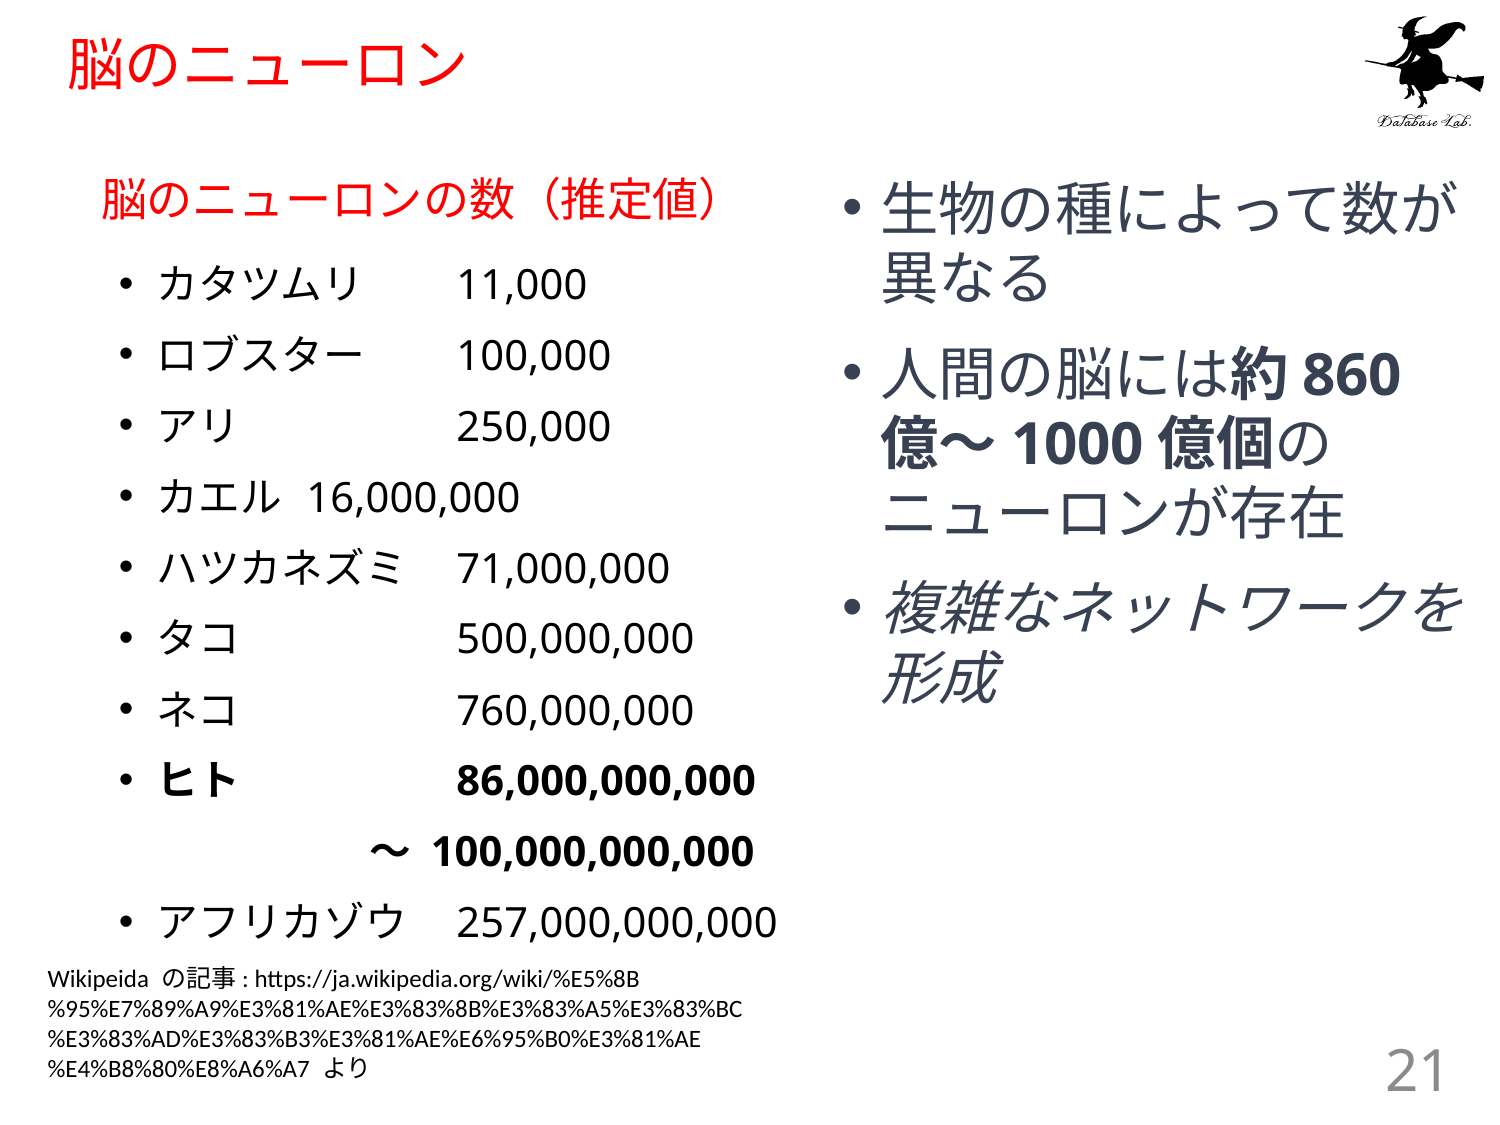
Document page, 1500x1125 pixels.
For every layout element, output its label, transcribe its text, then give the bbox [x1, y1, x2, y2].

slide_number 21 [1129, 1042, 1467, 1103]
text_box Wikipeida の記事: https://ja.wikipedia.org/wiki/%E5%8B%95%E7%89%A9%E3%81%AE%E3%83%8B%E3%83%A5%E3%83%BC%E3%83%AD%E3%83%B3%E3%81%AE%E6%95%B0%E3%81%AE%E4%B8%80%E8%A6%A7 より [33, 955, 775, 1090]
picture [1362, 14, 1486, 130]
text_box カタツムリ 11,000 ロブスター 100,000 アリ 250,000 カエル 16,000,000 ハツカネズミ 71,000,000 タコ 500,000,000 ネコ 760,000,000 ヒト 86,000,000,000 ～ 100,000,000,000 アフリカゾウ 257,000,000,000 [103, 250, 818, 1125]
title 脳のニューロン [52, 28, 1441, 106]
list 生物の種によって数が異なる 人間の脳には約860億～1000億個のニューロンが存在 複雑なネットワークを形成 [827, 164, 1483, 1039]
text_box 脳のニューロンの数（推定値） [86, 163, 803, 241]
